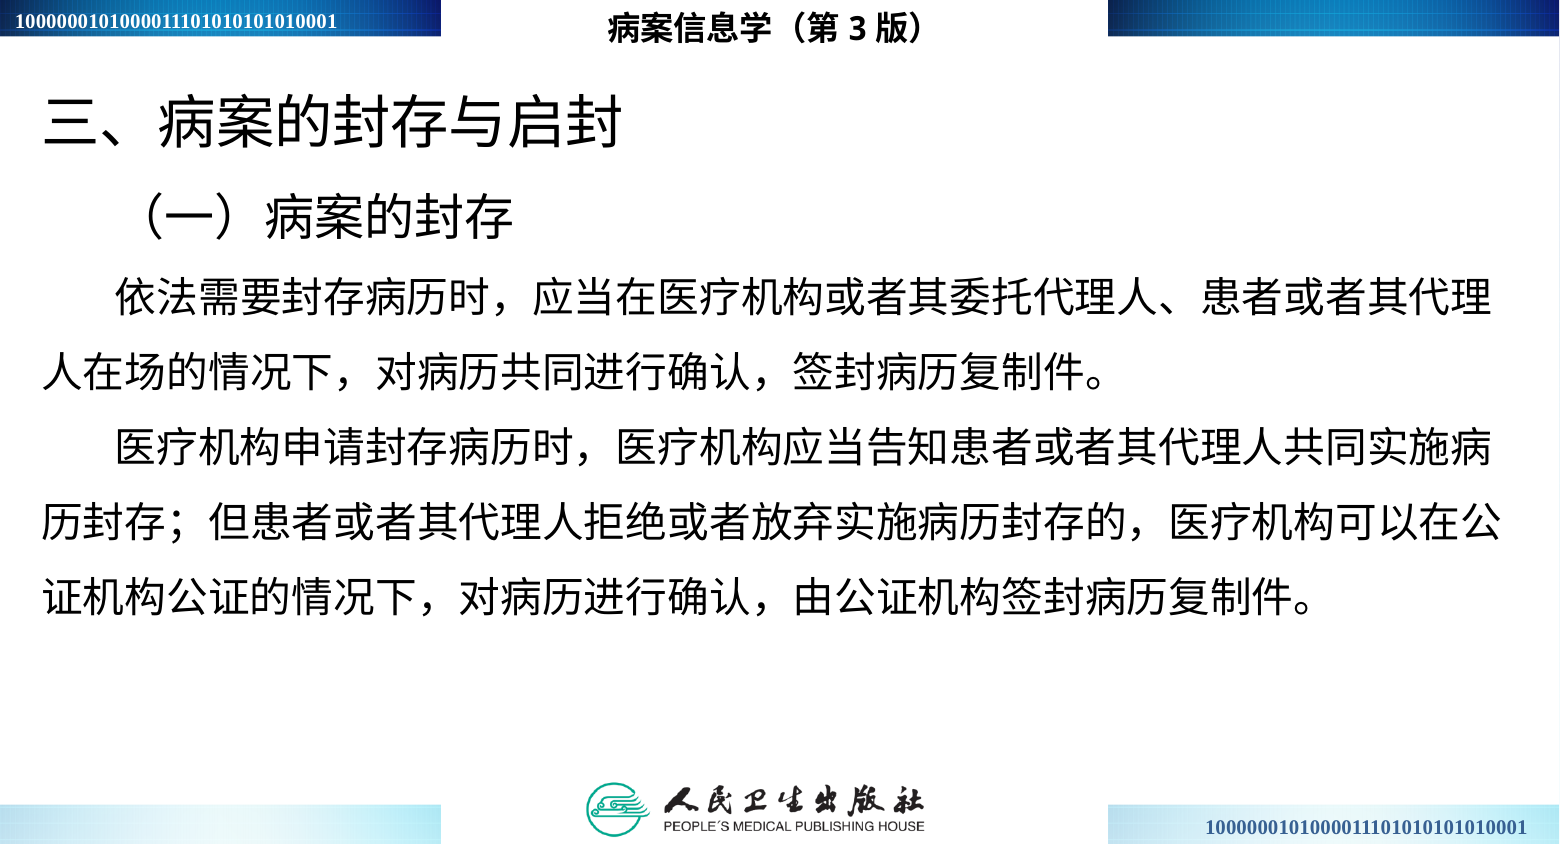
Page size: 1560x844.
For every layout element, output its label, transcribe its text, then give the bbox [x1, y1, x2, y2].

picture [0, 0, 440, 36]
picture [565, 772, 945, 844]
text_box 三、病案的封存与启封 （一）病案的封存 依法需要封存病历时，应当在医疗机构或者其委托代理人、患者或者其代理人在场的情况下，对病历共同进行确认，签封病历复制件。 医疗机构申请封存病历时，医疗机构应当告知患者或者其代理人共同实施病历封存；但患者或者其代理人拒绝或者放弃实施病历封存的，医疗机构可以在公证机构公证的情况下，对病历进行确认，由公证机构签封病历复制件。 [26, 43, 1532, 703]
picture [1108, 805, 1560, 844]
picture [1109, 0, 1560, 36]
picture [0, 805, 441, 844]
text_box 病案信息学（第3版） [440, 0, 1109, 43]
